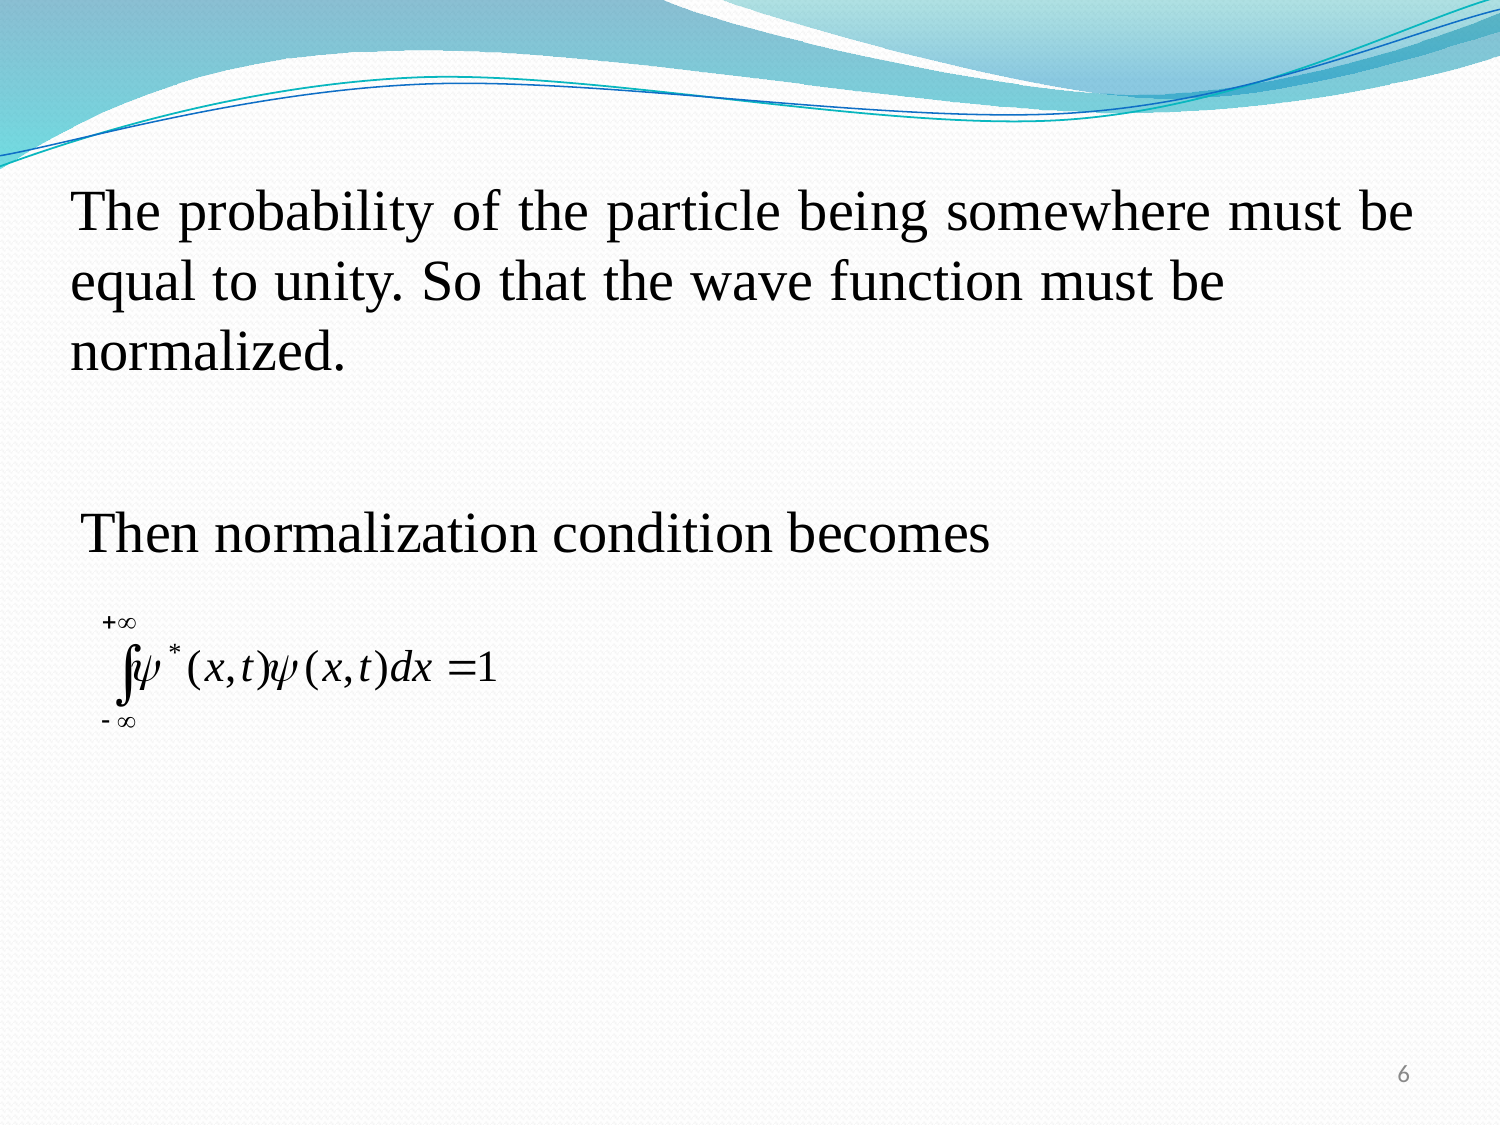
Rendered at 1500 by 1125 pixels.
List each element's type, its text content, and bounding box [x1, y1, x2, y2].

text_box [93, 598, 502, 738]
slide_number 6 [1299, 1042, 1425, 1103]
text_box The probability of the particle being somewhere must be equal to unity. So that the wave function must be normalized. [55, 165, 1500, 460]
text_box Then normalization condition becomes [65, 486, 1008, 572]
